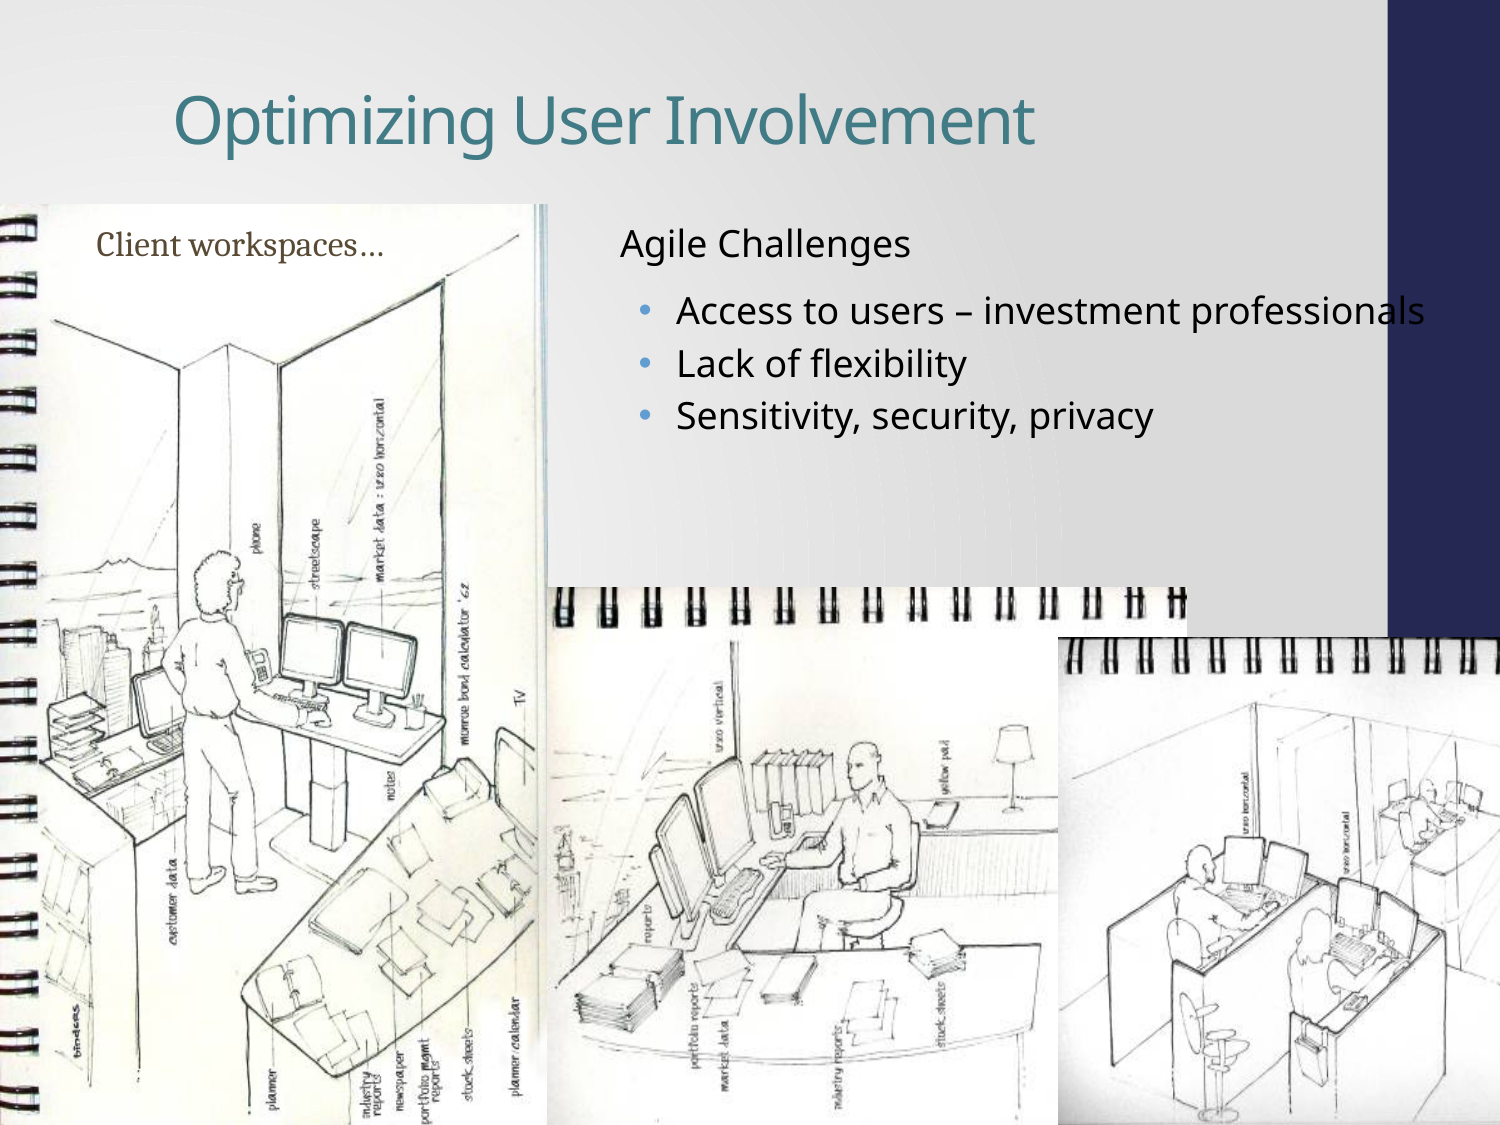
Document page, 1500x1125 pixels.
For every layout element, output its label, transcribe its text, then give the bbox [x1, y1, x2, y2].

list Agile Challenges Access to users – investment professionals Lack of flexibility Sensitivity, security, privacy [604, 213, 1462, 571]
title Optimizing User Involvement [157, 24, 1342, 212]
picture [0, 204, 1500, 1125]
